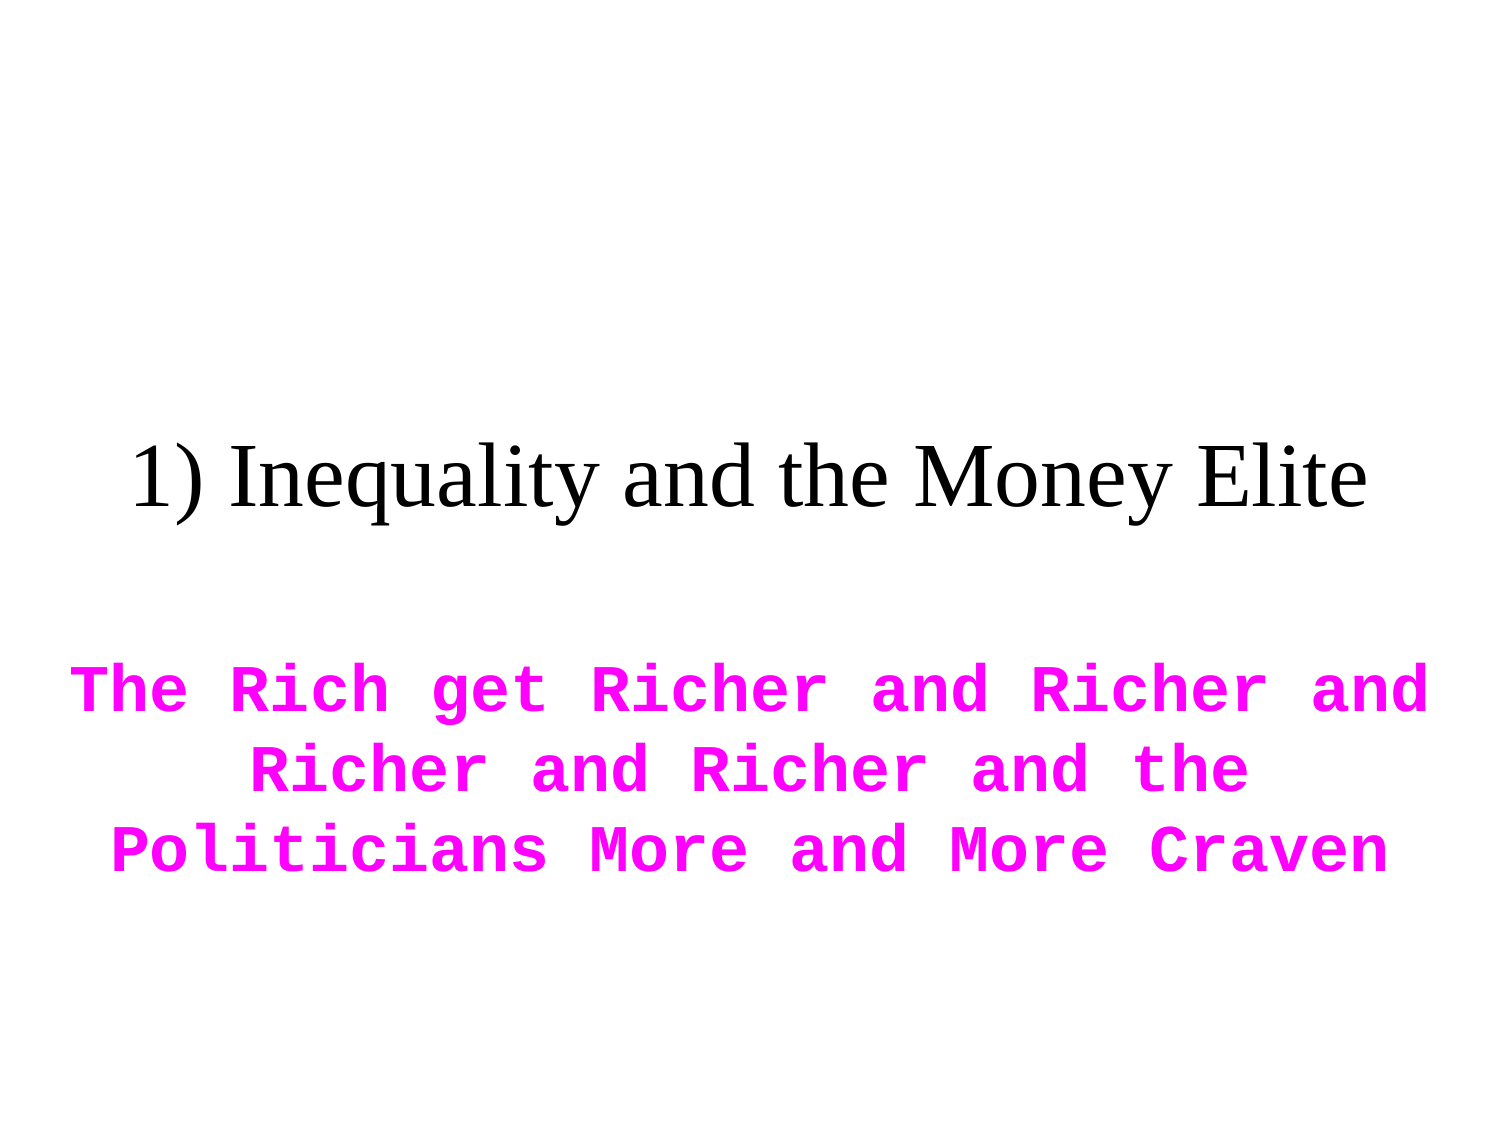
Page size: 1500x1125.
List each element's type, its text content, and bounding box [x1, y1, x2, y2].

subtitle The Rich get Richer and Richer and Richer and Richer and the Politicians More and More Craven [0, 637, 1500, 925]
title 1) Inequality and the Money Elite [112, 349, 1388, 591]
